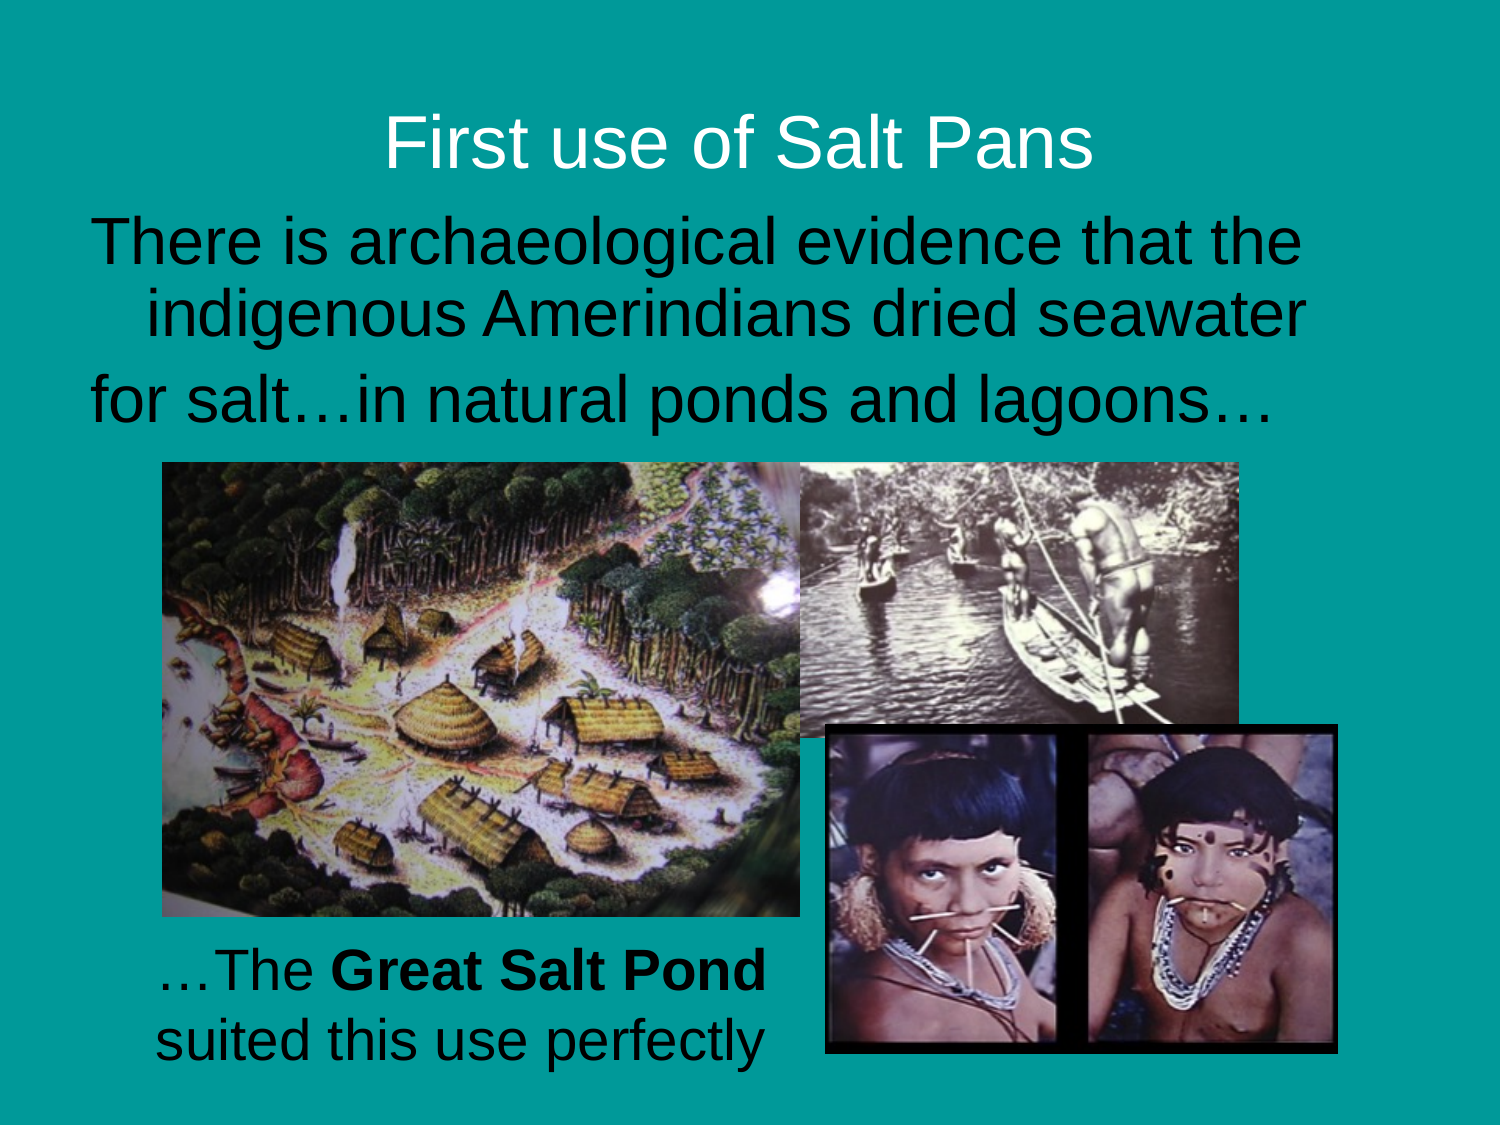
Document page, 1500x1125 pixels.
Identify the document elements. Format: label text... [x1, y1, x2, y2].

list There is archaeological evidence that the indigenous Amerindians dried seawater for salt…in natural ponds and lagoons… [74, 199, 1426, 1026]
picture [162, 462, 1338, 1054]
title First use of Salt Pans [74, 44, 1426, 199]
text_box …The Great Salt Pond suited this use perfectly [141, 924, 800, 1080]
